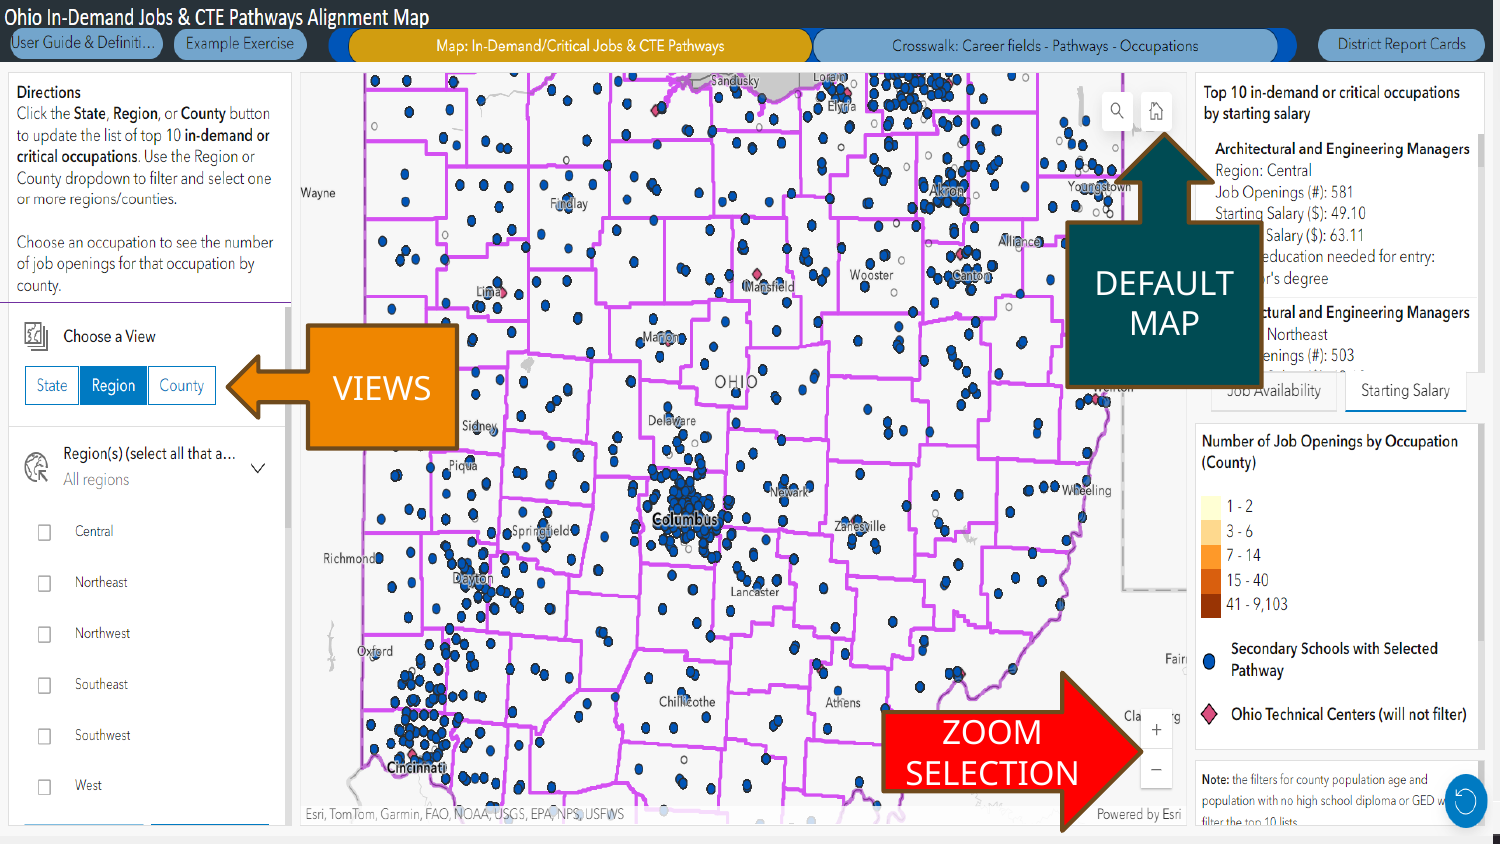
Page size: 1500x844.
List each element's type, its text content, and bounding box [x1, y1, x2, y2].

picture [0, 0, 1500, 844]
text_box ZOOM SELECTION [881, 670, 1144, 833]
text_box DEFAULT MAP [1065, 131, 1264, 390]
text_box VIEWS [225, 323, 460, 451]
